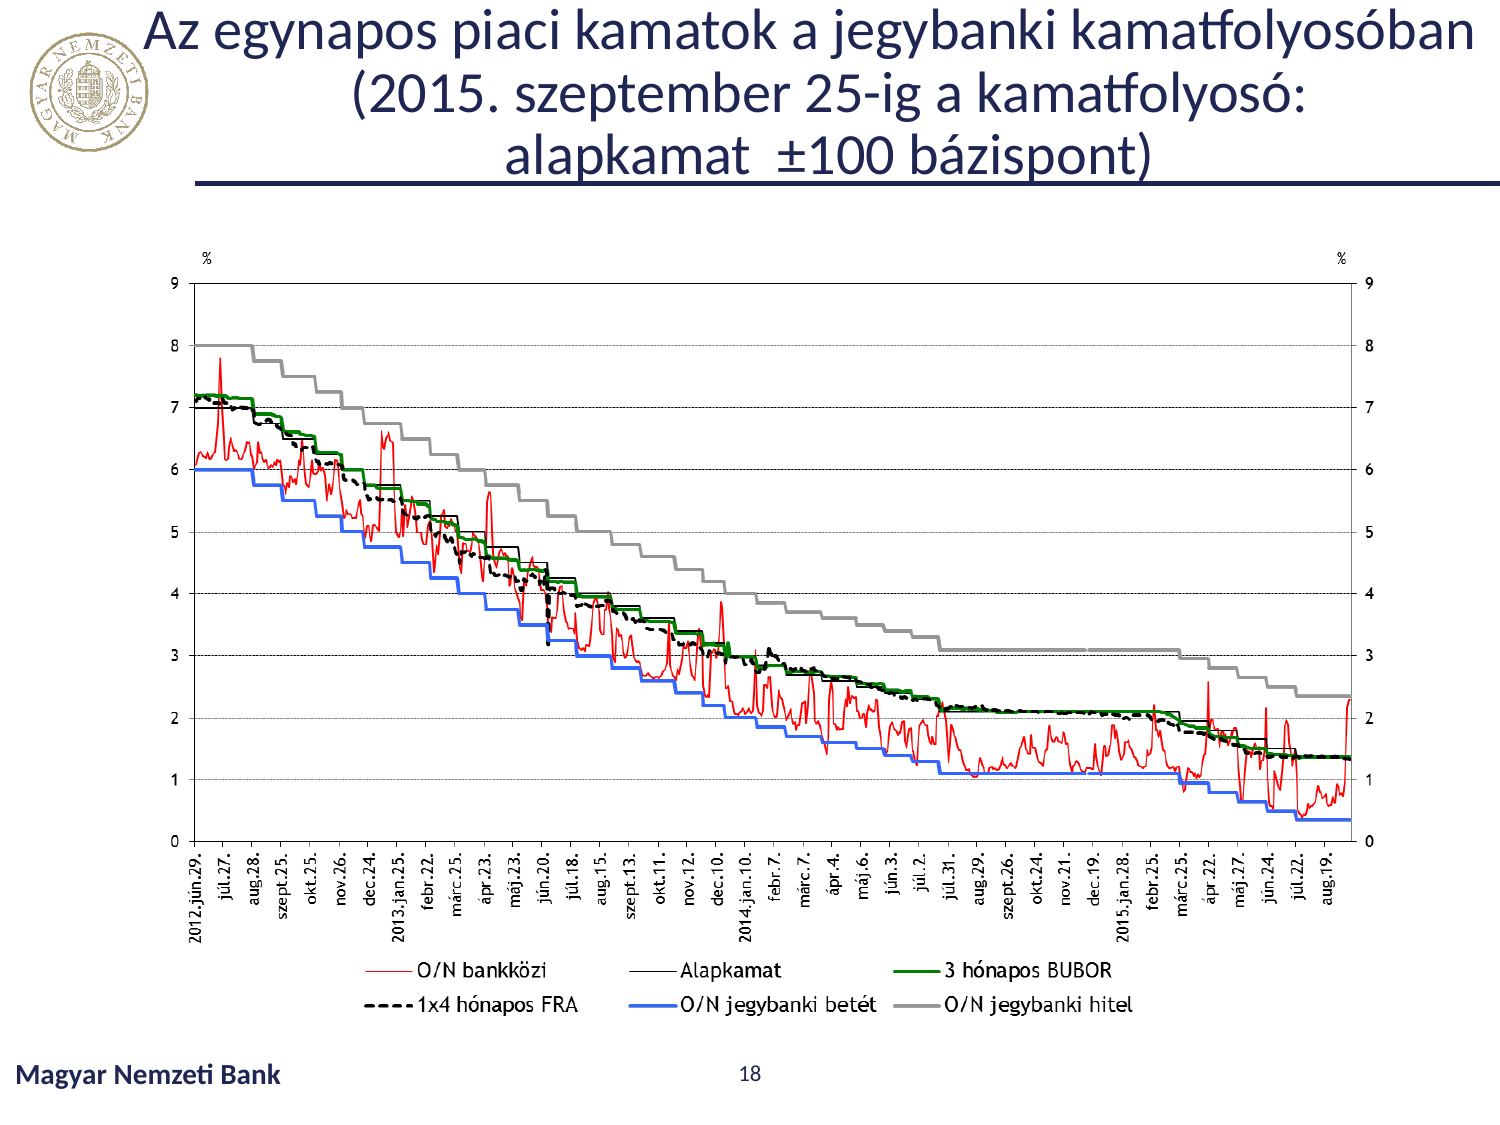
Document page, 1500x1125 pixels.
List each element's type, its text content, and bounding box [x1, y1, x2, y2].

slide_number 18 [581, 1042, 919, 1103]
picture [17, 21, 161, 165]
footer Magyar Nemzeti Bank [0, 1042, 507, 1103]
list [123, 243, 1418, 1032]
title Az egynapos piaci kamatok a jegybanki kamatfolyosóban (2015. szeptember 25-ig a kamatfolyosó: alapkamat ±100 bázispont) [123, 30, 1500, 156]
